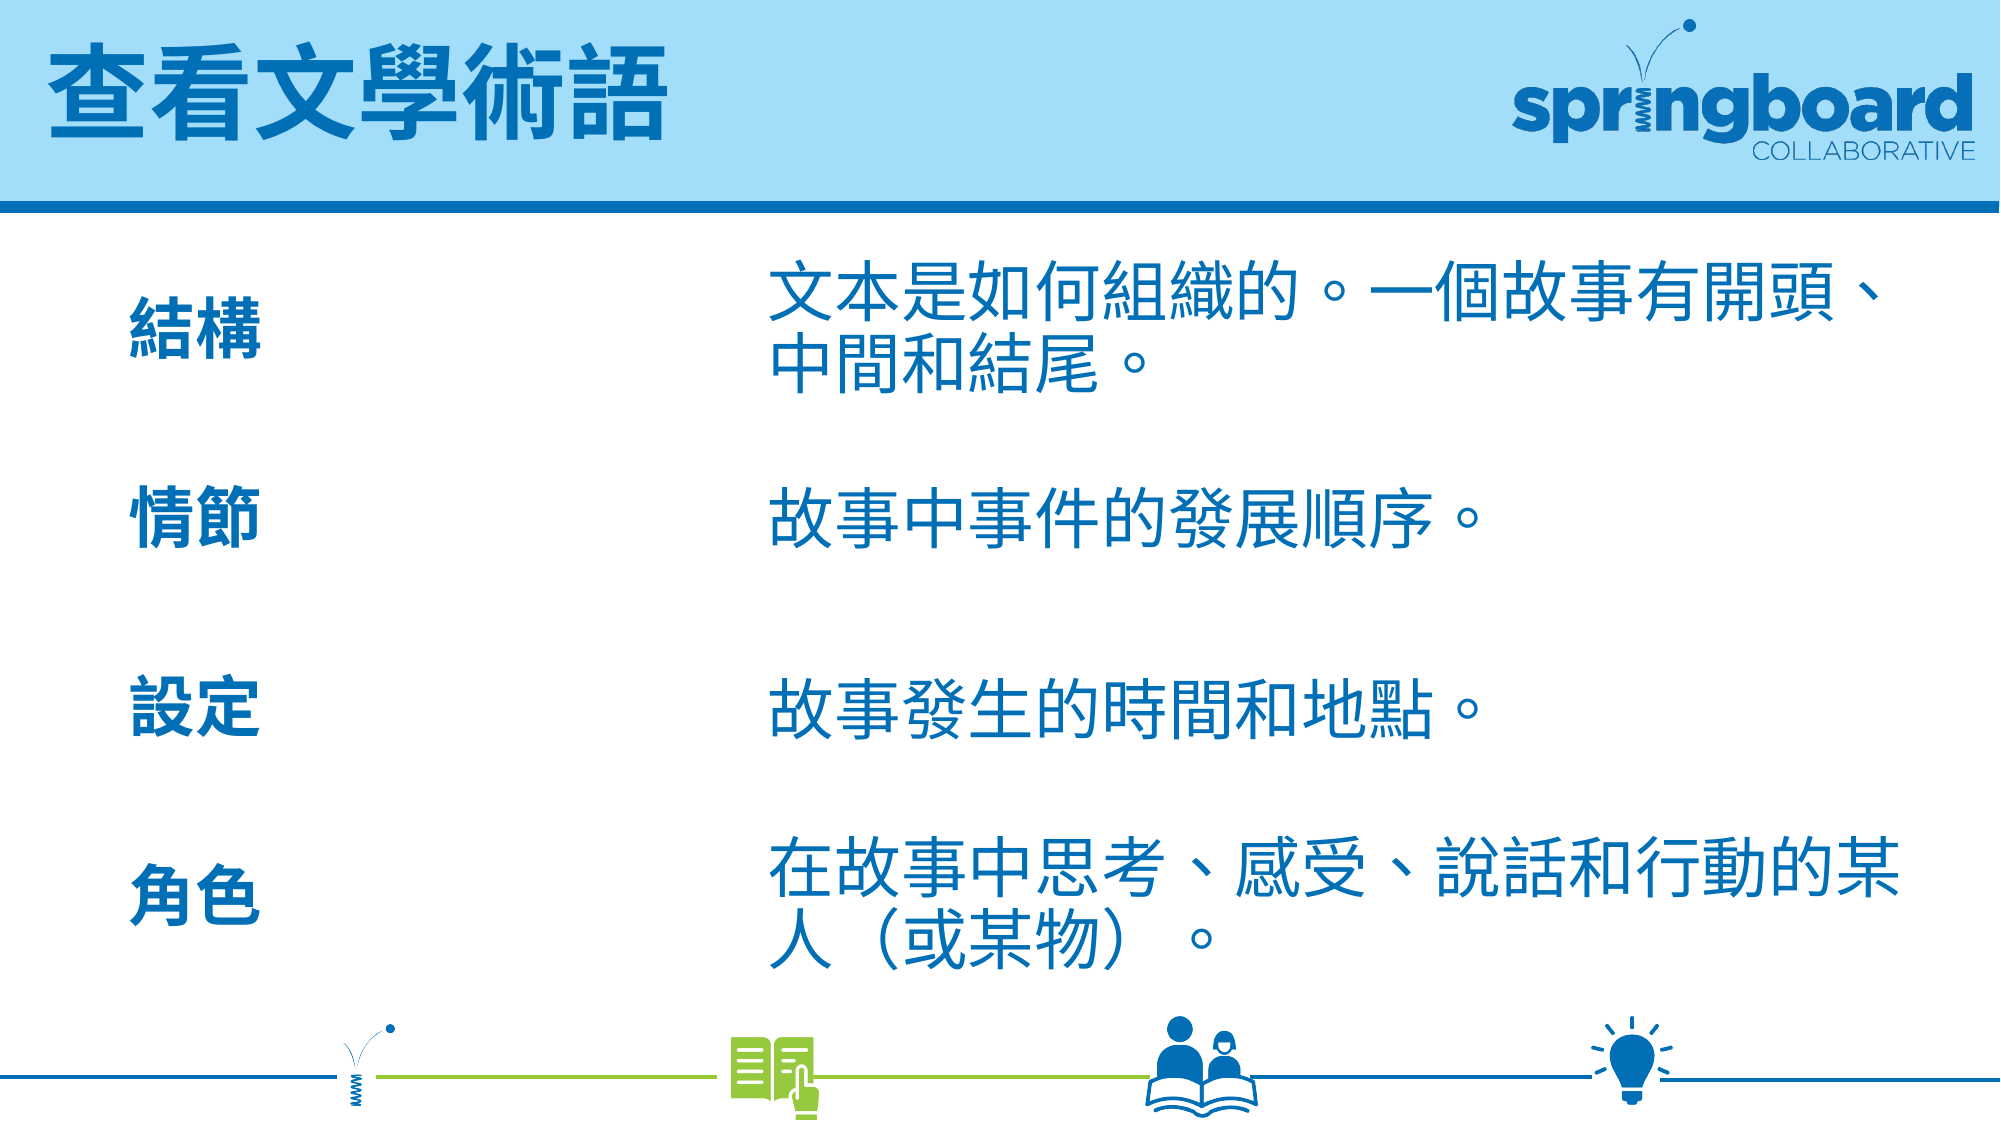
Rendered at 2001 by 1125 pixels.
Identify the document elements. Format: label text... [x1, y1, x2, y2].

list 故事發生的時間和地點。 [752, 626, 1935, 800]
list 情節 [113, 435, 677, 607]
list 在故事中思考、感受、說話和行動的某人（或某物）。 [752, 820, 1935, 994]
picture [1591, 1016, 1673, 1105]
picture [1145, 1016, 1258, 1118]
title 查看文學術語 [0, 0, 2000, 196]
list 故事中事件的發展順序。 [752, 435, 1935, 609]
list 設定 [113, 624, 677, 796]
list 結構 [113, 246, 677, 418]
picture [343, 1024, 395, 1106]
list 角色 [113, 813, 677, 985]
picture [731, 1037, 819, 1120]
list 文本是如何組織的。一個故事有開頭、中間和結尾。 [752, 244, 1935, 418]
